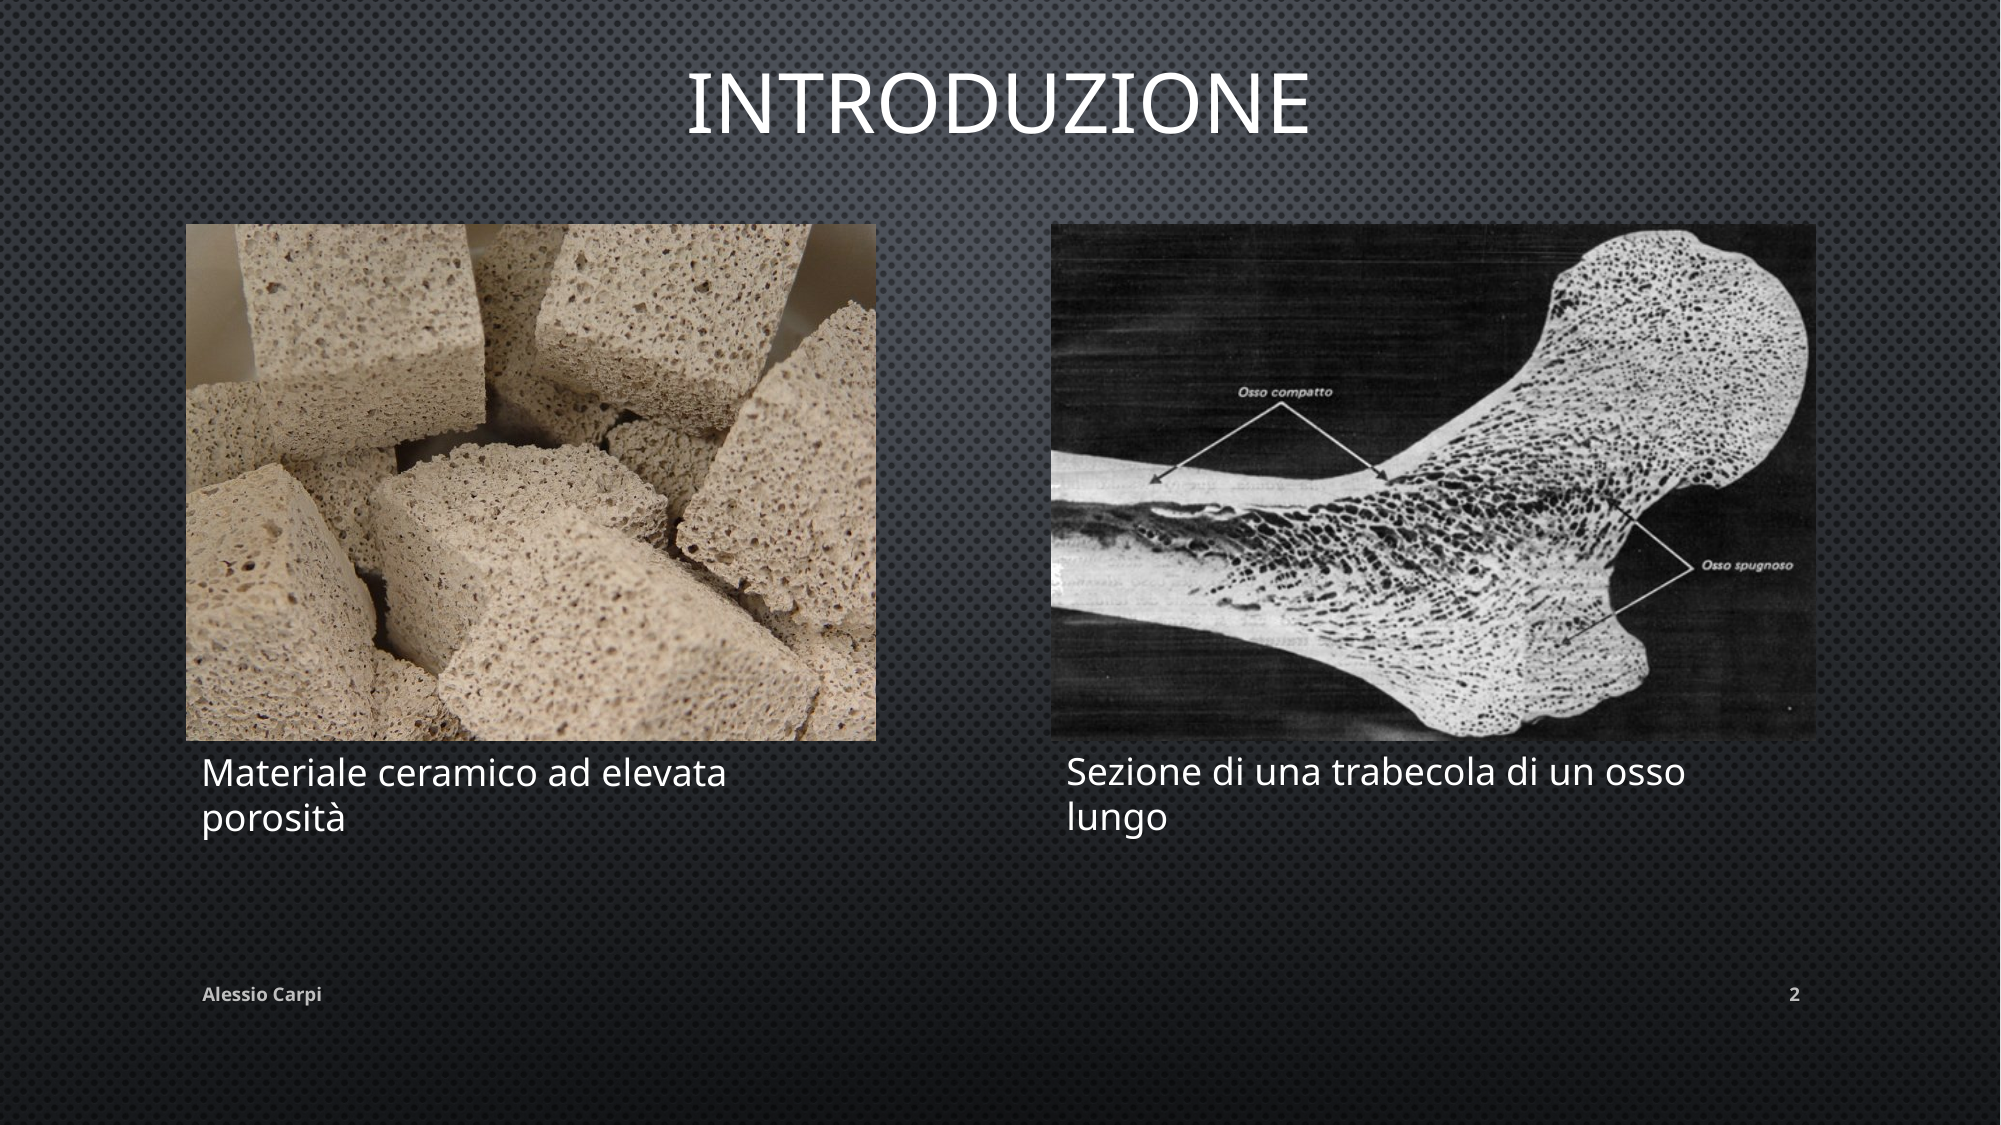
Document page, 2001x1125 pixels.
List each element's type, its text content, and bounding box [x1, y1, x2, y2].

picture [186, 223, 876, 741]
text_box Sezione di una trabecola di un osso lungo [1051, 741, 1786, 846]
footer Alessio Carpi [187, 965, 1425, 1025]
title Introduzione [187, 70, 1813, 130]
text_box Materiale ceramico ad elevata porosità [186, 741, 895, 847]
slide_number 2 [1724, 965, 1816, 1025]
picture [1051, 223, 1816, 741]
